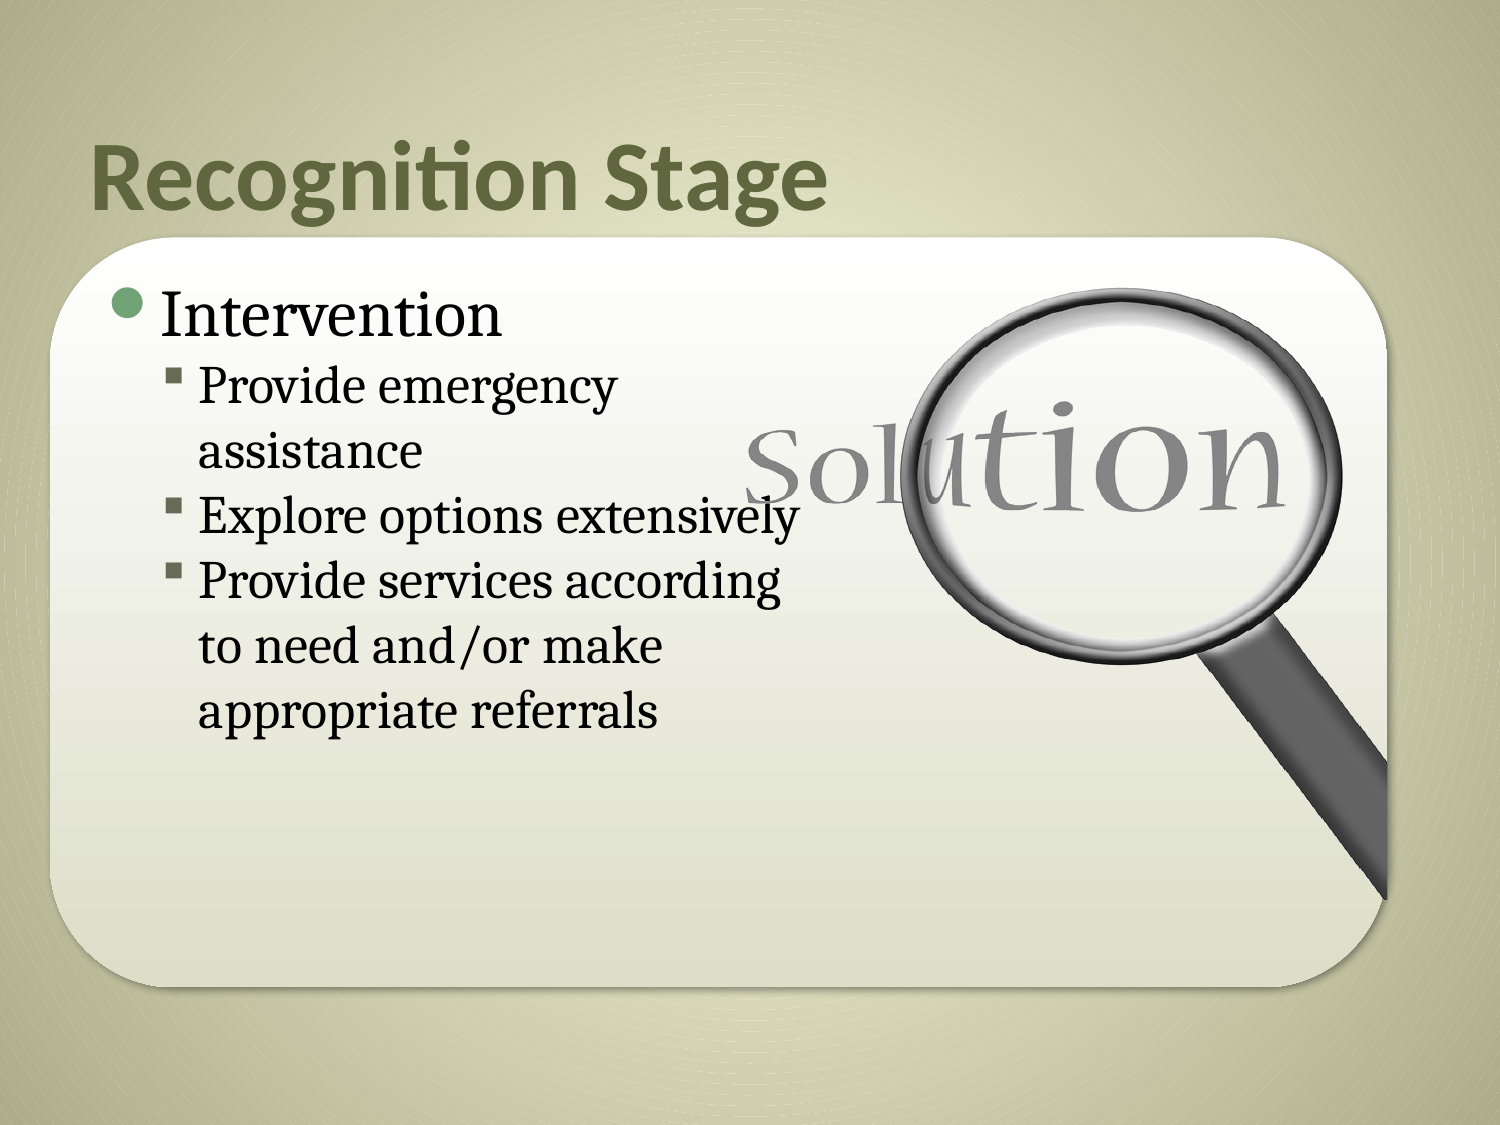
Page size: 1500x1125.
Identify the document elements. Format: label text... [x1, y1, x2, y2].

list Intervention Provide emergency assistance Explore options extensively Provide services according to need and/or make appropriate referrals [99, 262, 838, 1005]
text_box [838, 905, 1382, 989]
picture [724, 200, 1388, 901]
text_box [48, 238, 715, 964]
title Recognition Stage [75, 50, 1425, 238]
